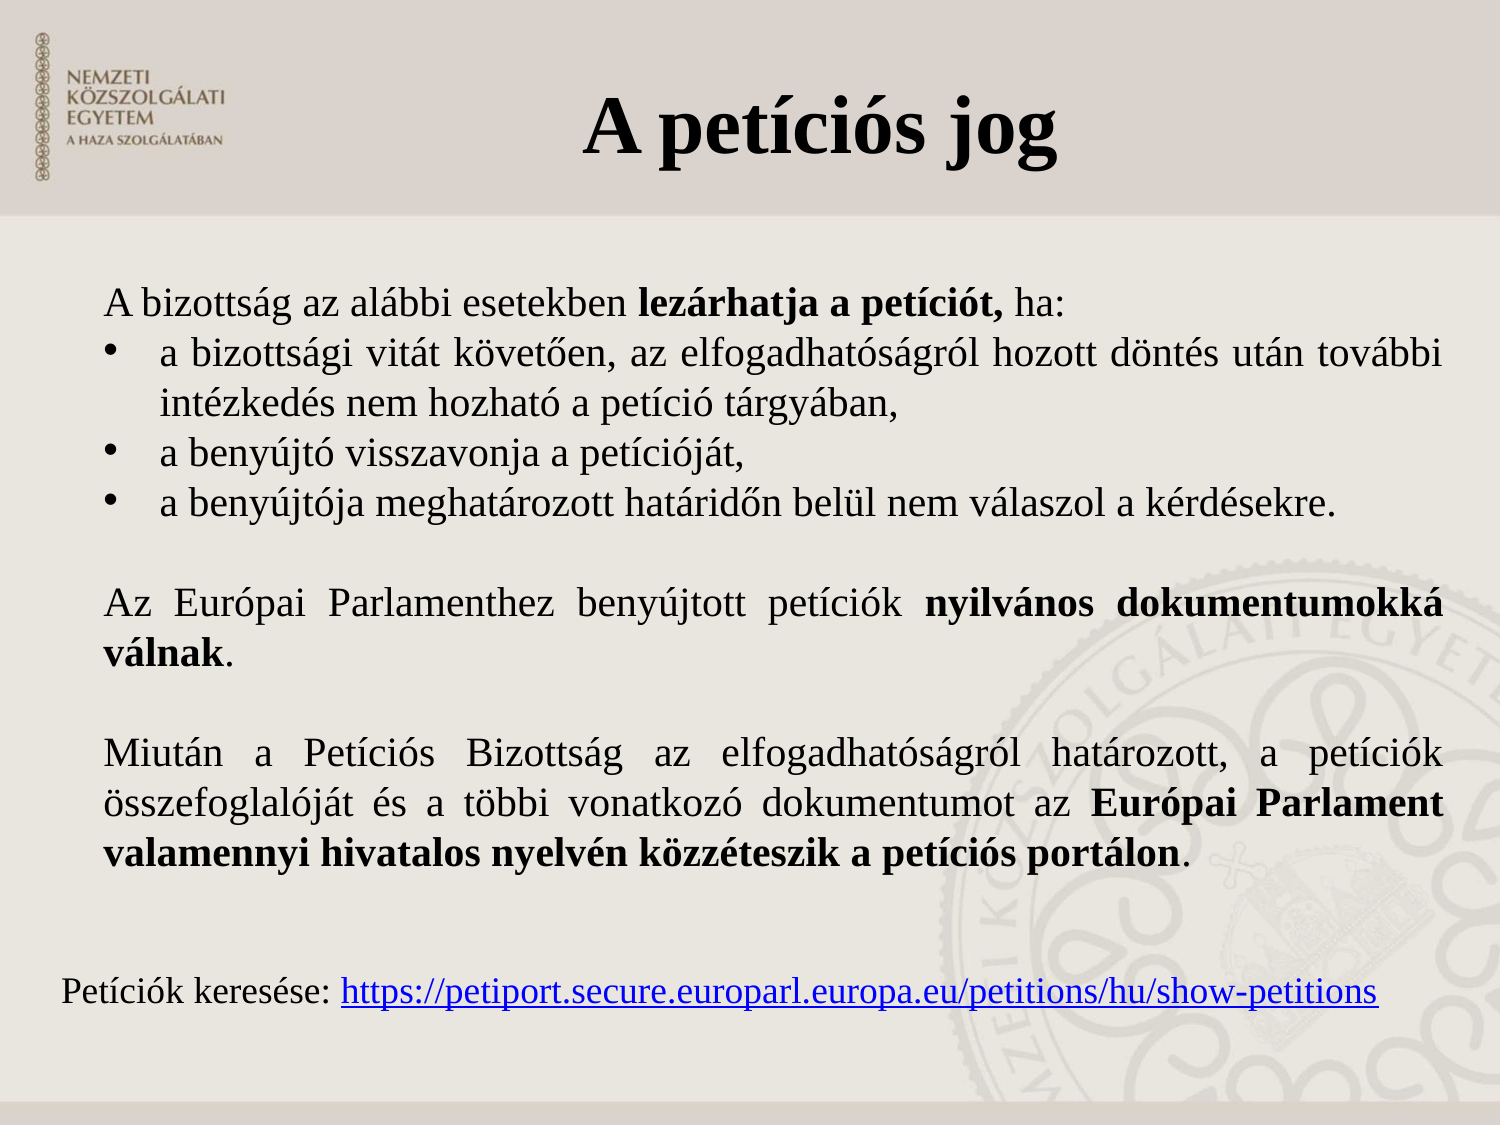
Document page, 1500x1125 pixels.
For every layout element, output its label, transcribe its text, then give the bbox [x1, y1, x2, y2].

text_box Petíciók keresése: https://petiport.secure.europarl.europa.eu/petitions/hu/show-petitions [46, 958, 1394, 1019]
title A petíciós jog [183, 0, 1458, 242]
text_box A bizottság az alábbi esetekben lezárhatja a petíciót, ha: a bizottsági vitát követően, az elfogadhatóságról hozott döntés után további intézkedés nem hozható a petíció tárgyában, a benyújtó visszavonja a petícióját, a benyújtója meghatározott határidőn belül nem válaszol a kérdésekre. Az Európai Parlamenthez benyújtott petíciók nyilvános dokumentumokká válnak. Miután a Petíciós Bizottság az elfogadhatóságról határozott, a petíciók összefoglalóját és a többi vonatkozó dokumentumot az Európai Parlament valamennyi hivatalos nyelvén közzéteszik a petíciós portálon. [88, 267, 1459, 883]
picture [0, 0, 1500, 1125]
